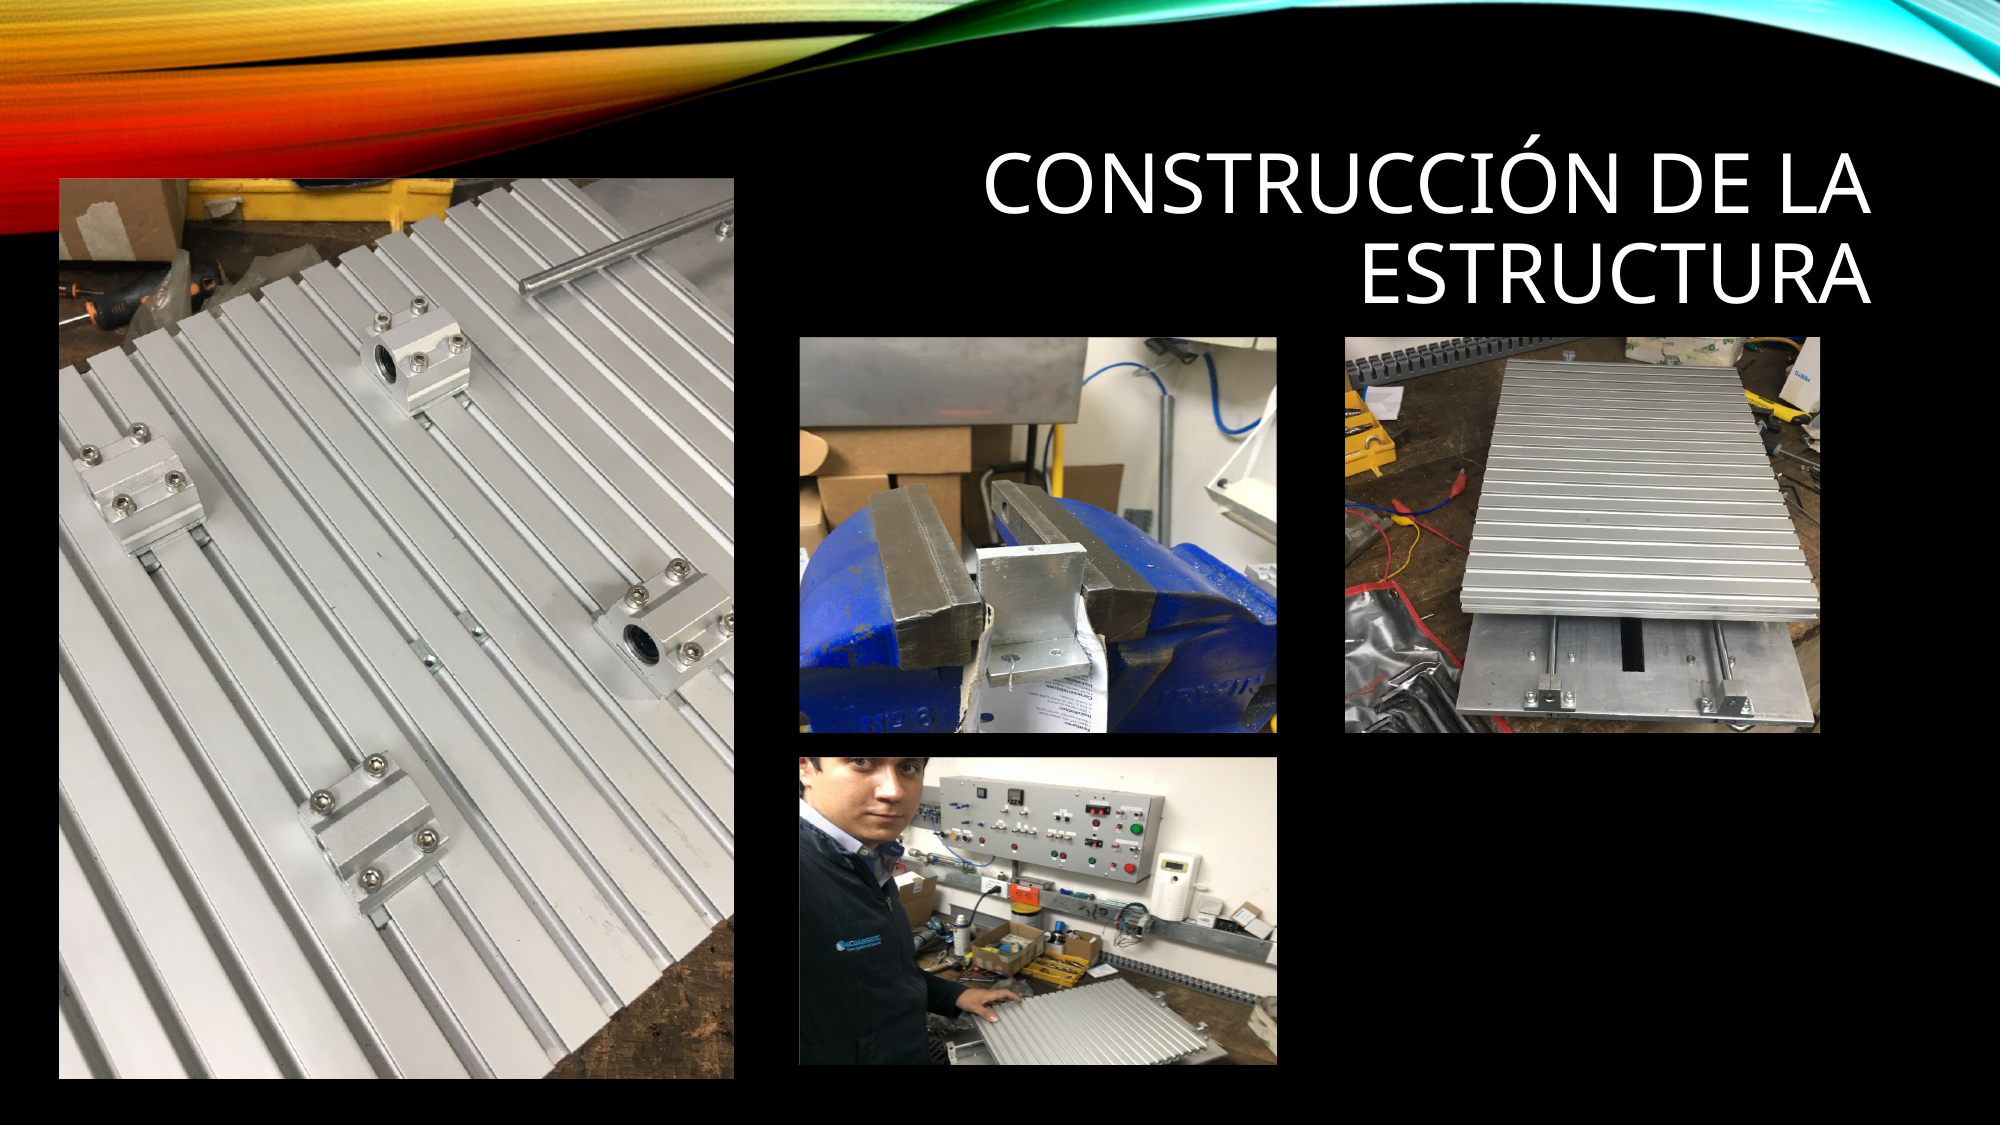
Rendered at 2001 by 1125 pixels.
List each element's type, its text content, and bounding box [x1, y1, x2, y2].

picture [1345, 296, 1820, 774]
picture [0, 0, 2000, 1078]
title Construcción de la estructura [474, 125, 1888, 338]
